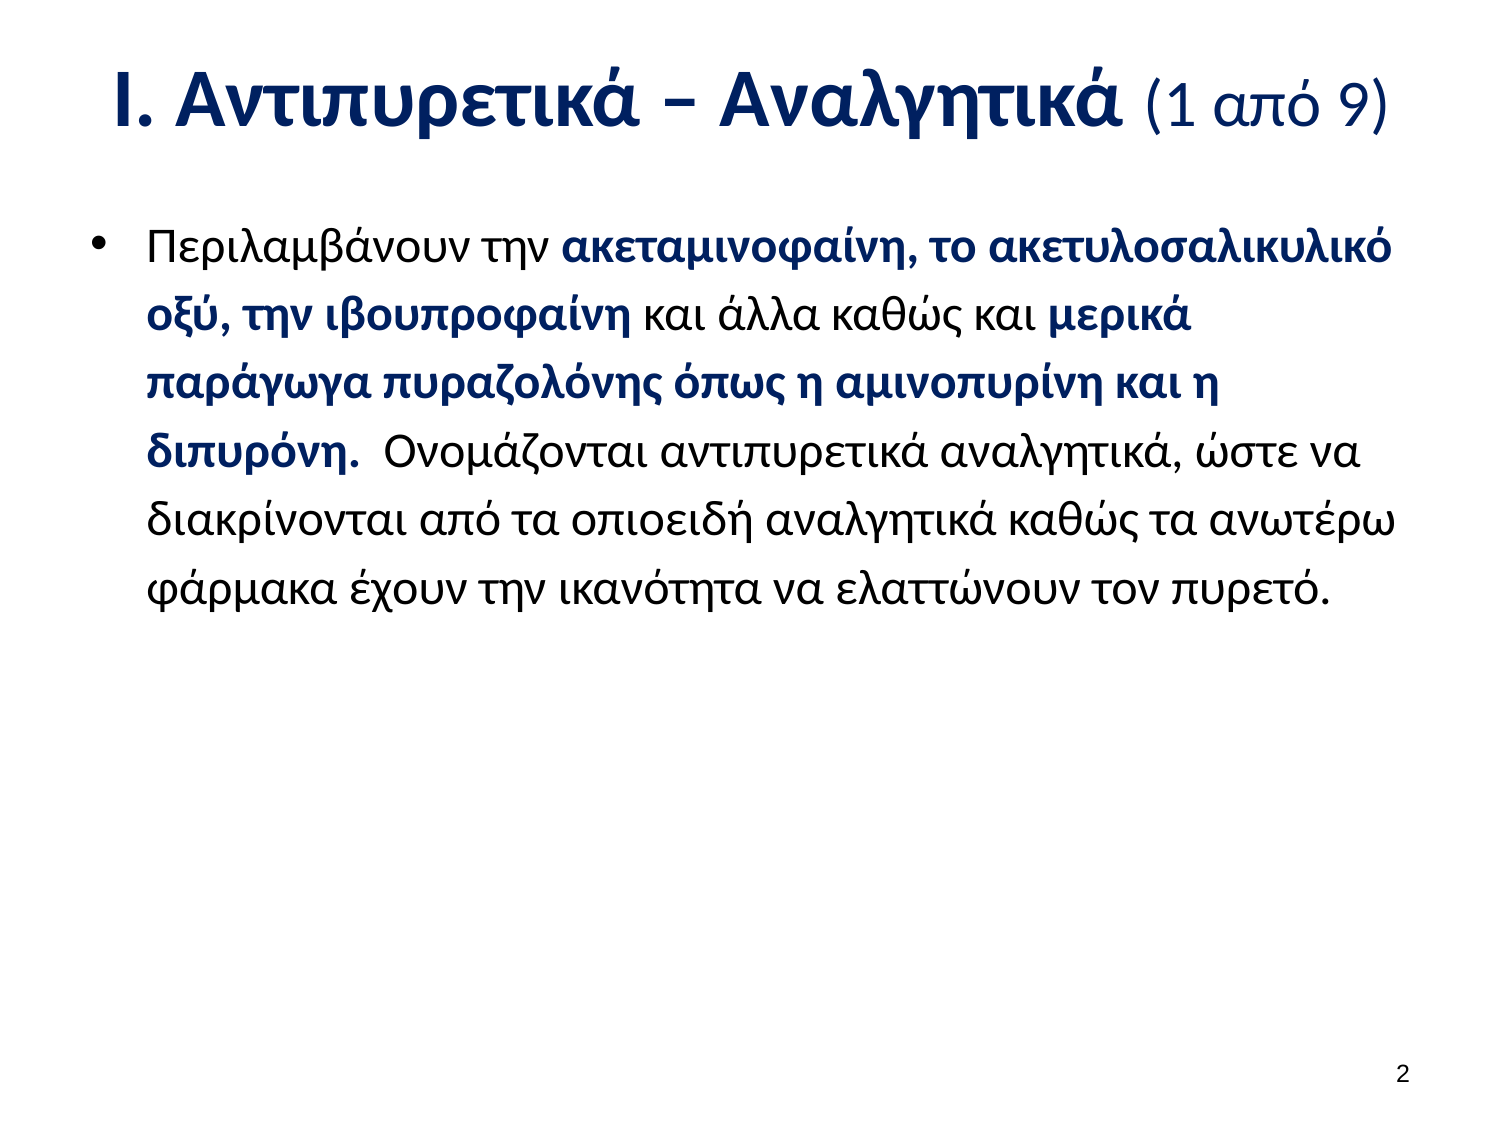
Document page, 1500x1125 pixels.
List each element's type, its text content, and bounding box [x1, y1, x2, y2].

title Ι. Αντιπυρετικά – Αναλγητικά (1 από 9) [76, 19, 1427, 169]
list Περιλαμβάνουν την ακεταμινοφαίνη, το ακετυλοσαλικυλικό οξύ, την ιβουπροφαίνη και άλλα καθώς και μερικά παράγωγα πυραζολόνης όπως η αμινοπυρίνη και η διπυρόνη. Ονομάζονται αντιπυρετικά αναλγητικά, ώστε να διακρίνονται από τα οπιοειδή αναλγητικά καθώς τα ανωτέρω φάρμακα έχουν την ικανότητα να ελαττώνουν τον πυρετό. [75, 196, 1425, 1024]
slide_number 1 [1074, 1042, 1425, 1103]
